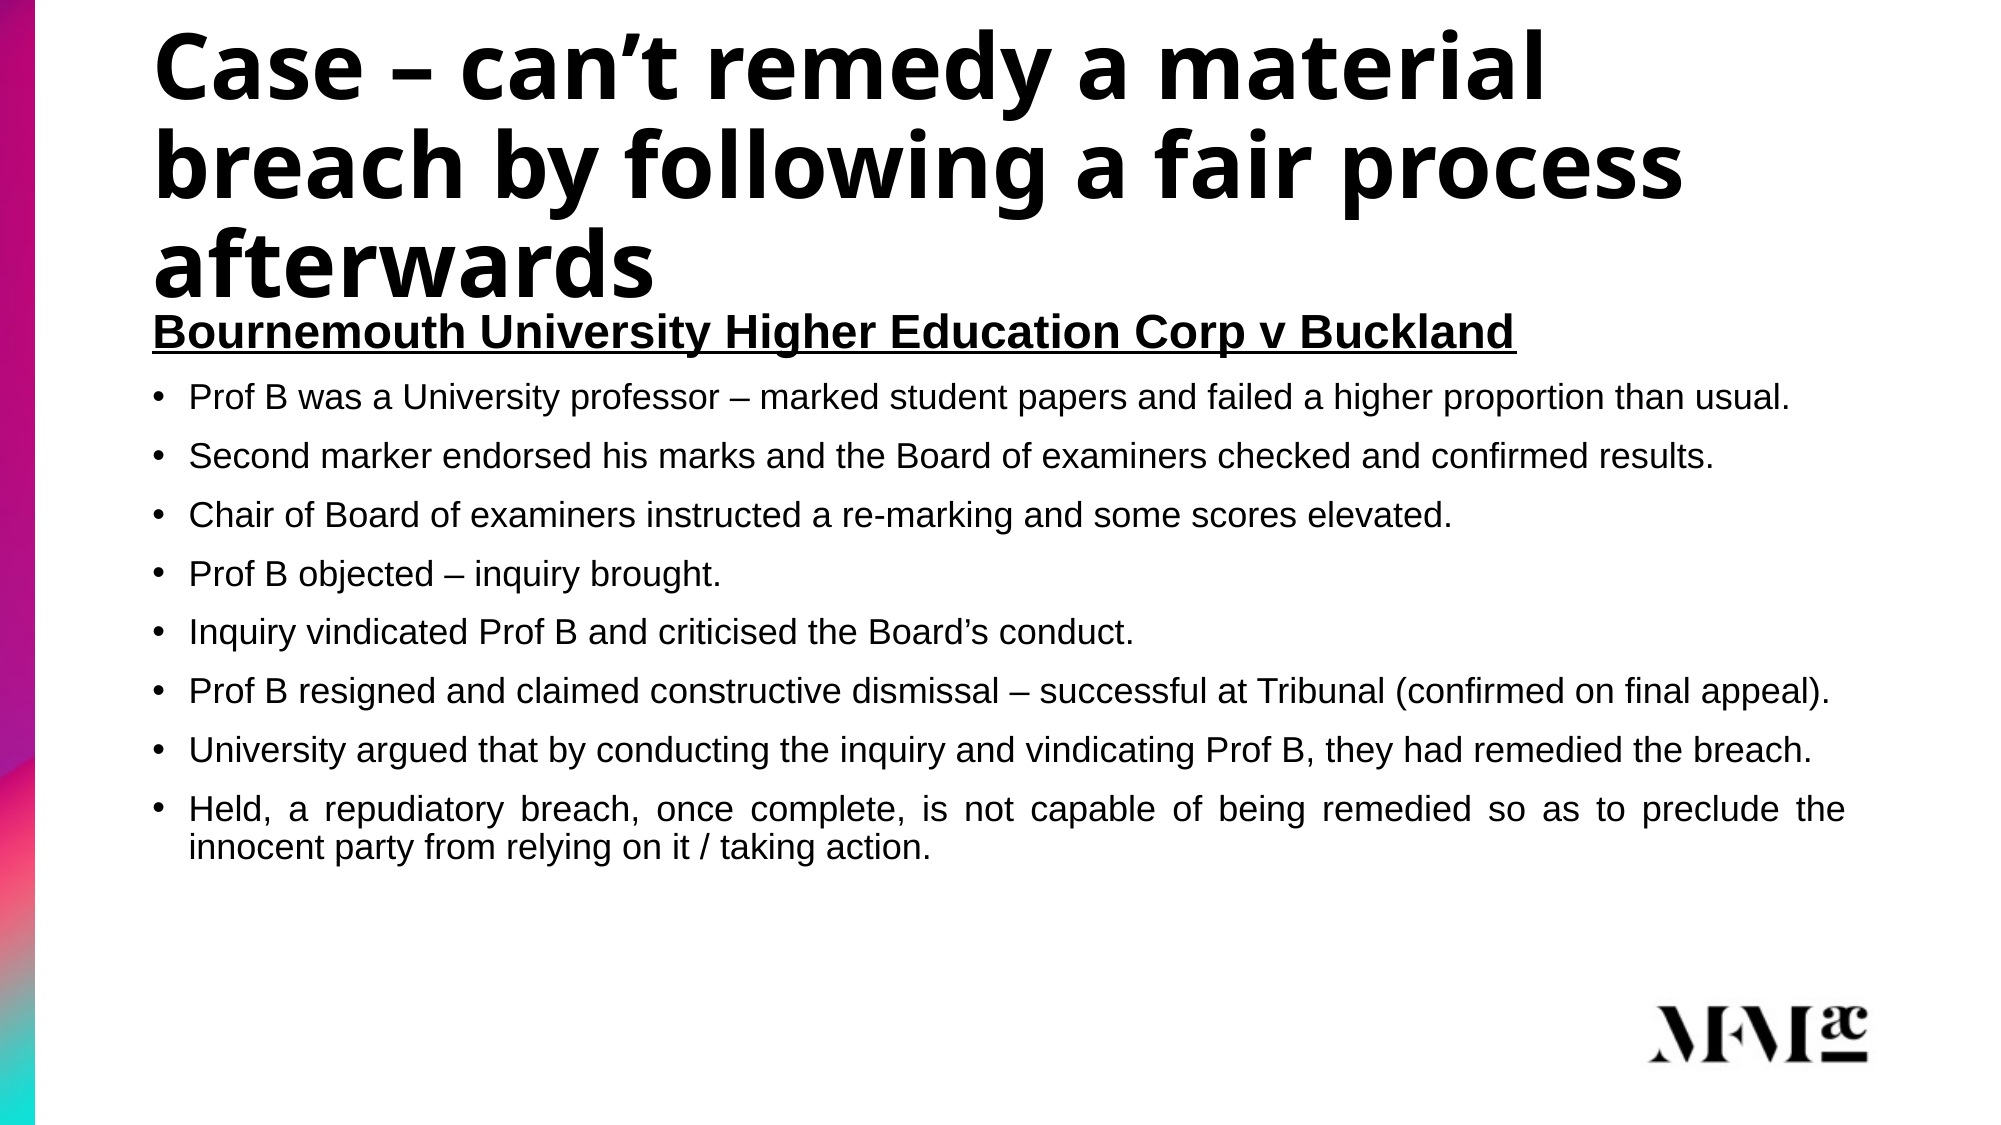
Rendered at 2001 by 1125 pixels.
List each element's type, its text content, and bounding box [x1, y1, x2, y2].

list Bournemouth University Higher Education Corp v Buckland Prof B was a University professor – marked student papers and failed a higher proportion than usual. Second marker endorsed his marks and the Board of examiners checked and confirmed results. Chair of Board of examiners instructed a re-marking and some scores elevated. Prof B objected – inquiry brought. Inquiry vindicated Prof B and criticised the Board’s conduct. Prof B resigned and claimed constructive dismissal – successful at Tribunal (confirmed on final appeal). University argued that by conducting the inquiry and vindicating Prof B, they had remedied the breach. Held, a repudiatory breach, once complete, is not capable of being remedied so as to preclude the innocent party from relying on it / taking action. [137, 299, 1863, 966]
picture [0, 0, 35, 1125]
title Case – can’t remedy a material breach by following a fair process afterwards [137, 59, 1863, 278]
picture [1640, 997, 1875, 1071]
